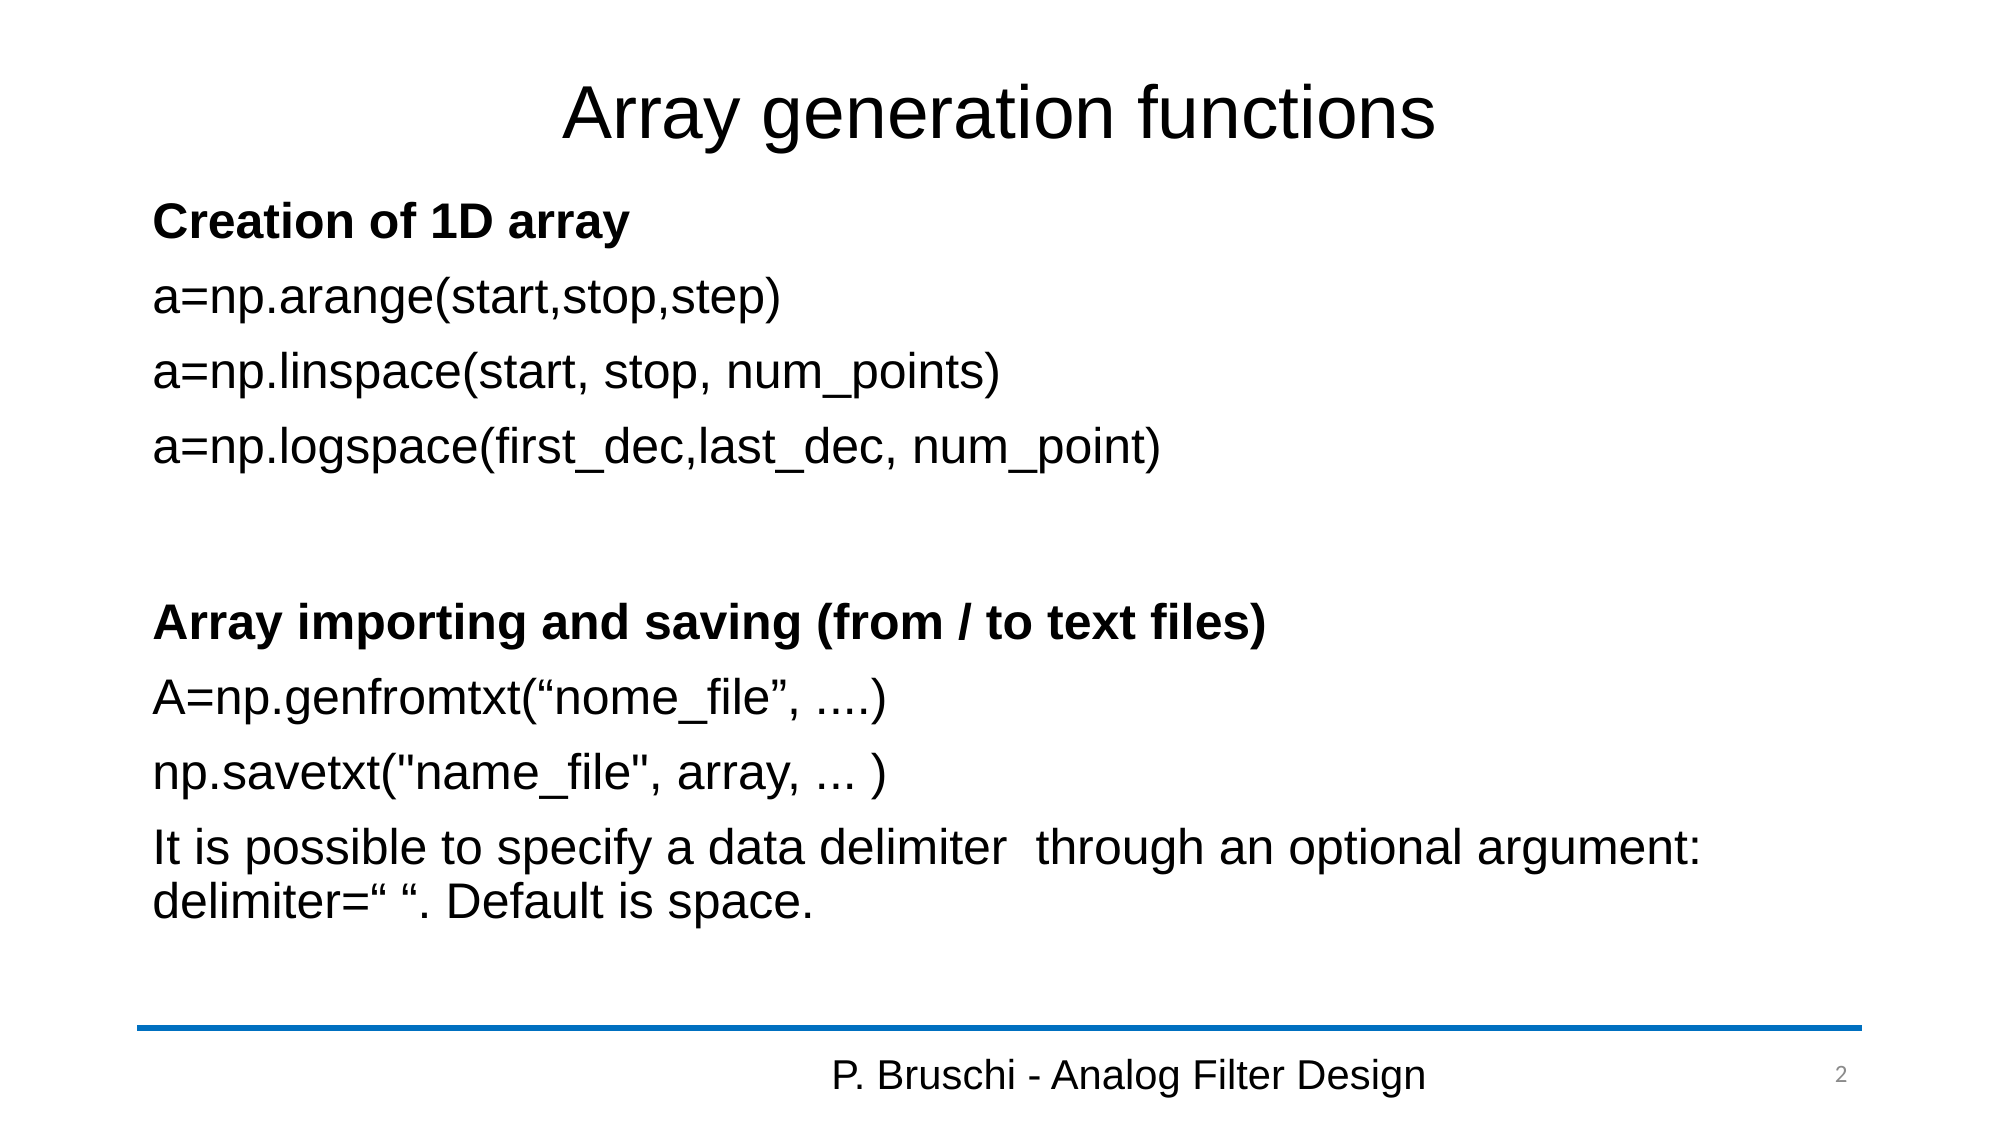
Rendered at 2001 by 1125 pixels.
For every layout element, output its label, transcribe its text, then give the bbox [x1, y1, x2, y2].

slide_number 2 [1718, 1042, 1863, 1103]
text_box Array importing and saving (from / to text files) A=np.genfromtxt(“nome_file”, ....) np.savetxt("name_file", array, ... ) It is possible to specify a data delimiter through an optional argument: delimiter=“ “. Default is space. [137, 589, 1863, 1002]
title Array generation functions [137, 59, 1863, 169]
footer P. Bruschi - Analog Filter Design [662, 1042, 1596, 1103]
list Creation of 1D array a=np.arange(start,stop,step) a=np.linspace(start, stop, num_points) a=np.logspace(first_dec,last_dec, num_point) [137, 188, 1863, 589]
